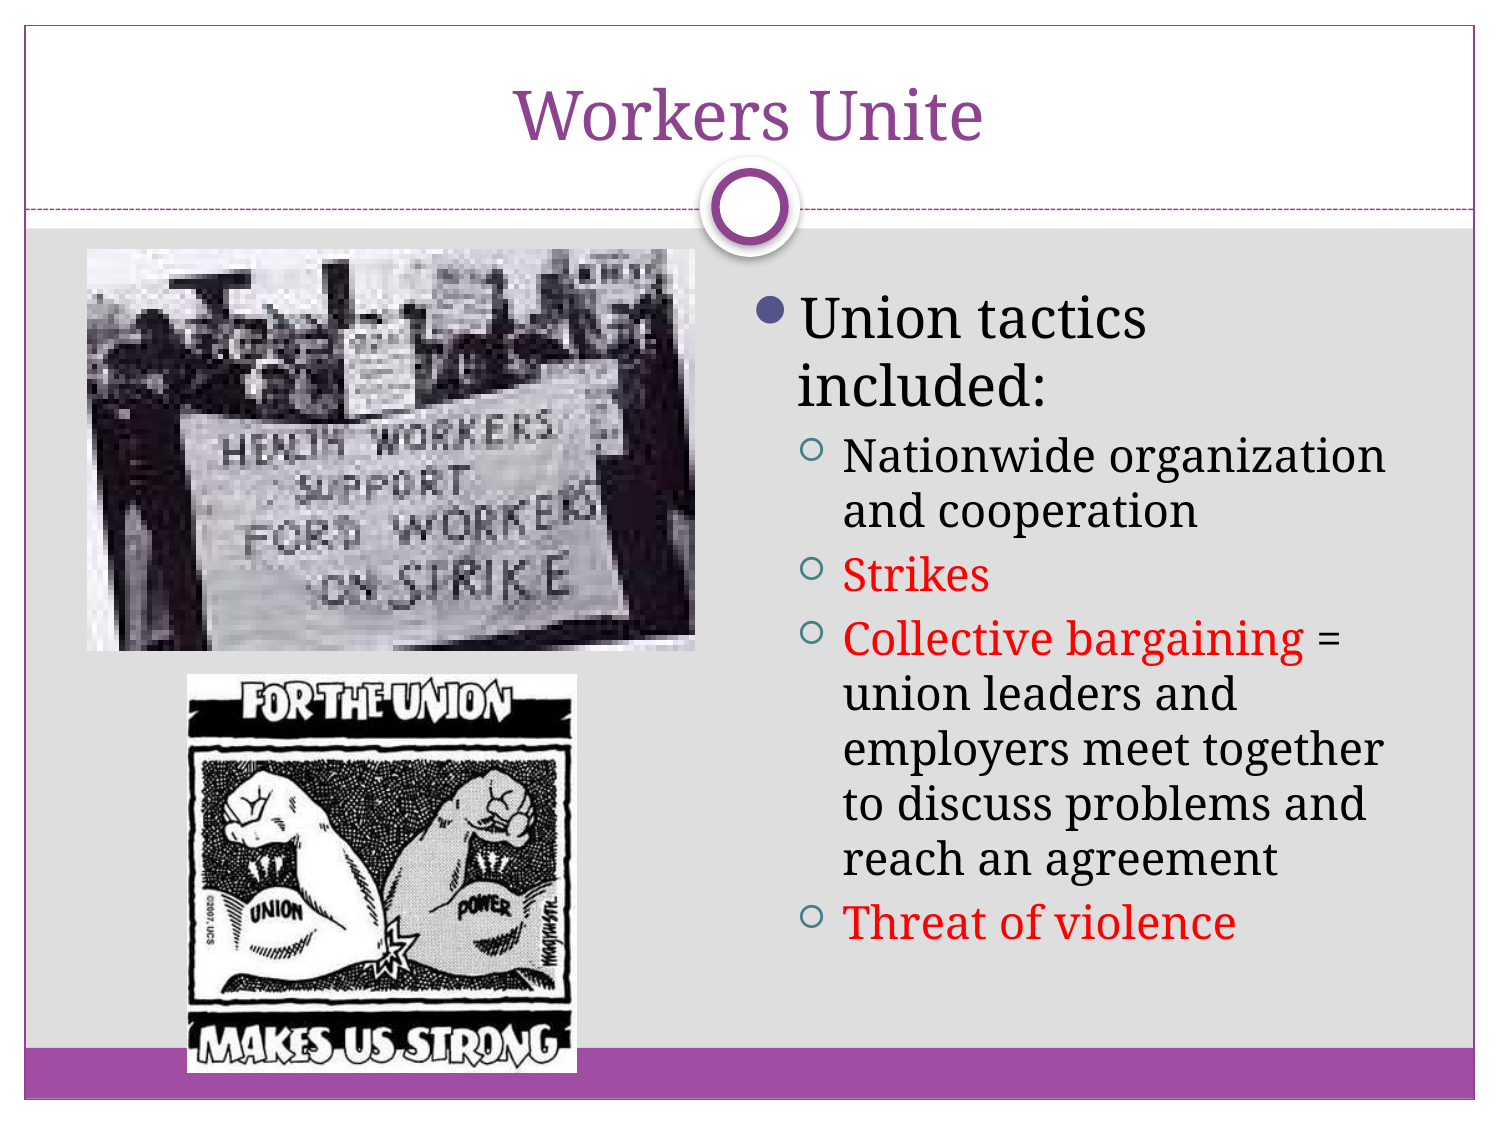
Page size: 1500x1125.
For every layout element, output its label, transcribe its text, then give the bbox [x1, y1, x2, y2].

list Union tactics included: Nationwide organization and cooperation Strikes Collective bargaining = union leaders and employers meet together to discuss problems and reach an agreement Threat of violence [737, 275, 1425, 1012]
picture [187, 674, 577, 1073]
picture [87, 249, 695, 651]
title Workers Unite [49, 37, 1450, 162]
